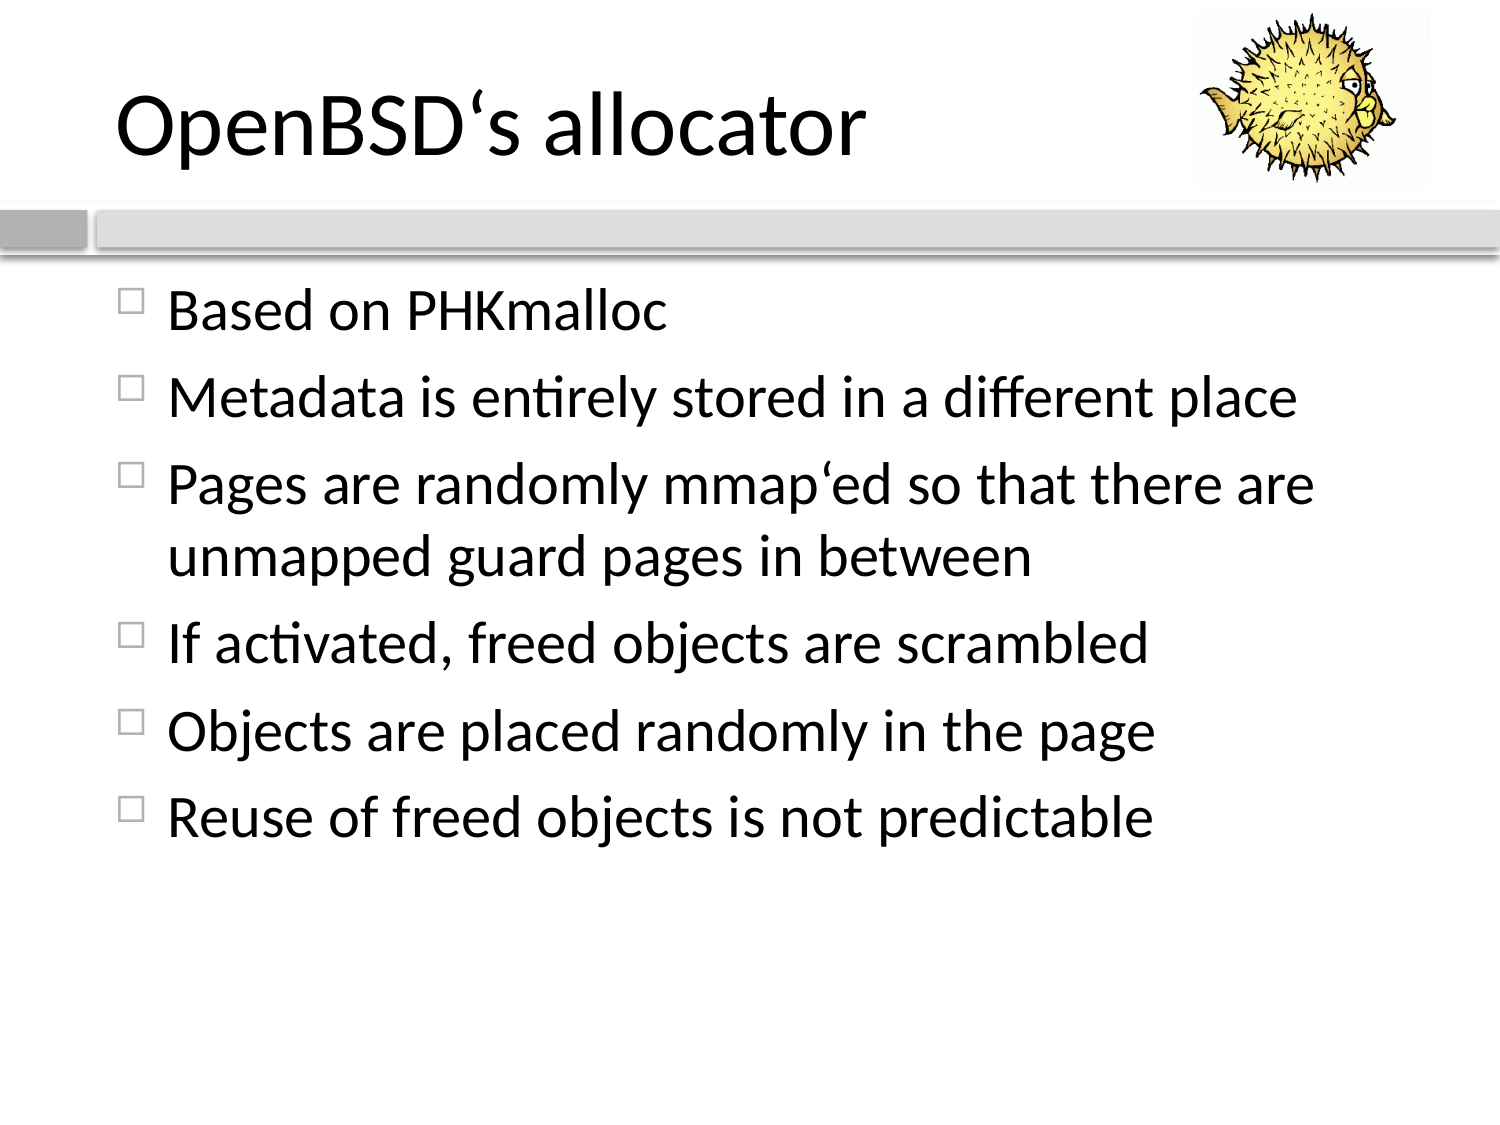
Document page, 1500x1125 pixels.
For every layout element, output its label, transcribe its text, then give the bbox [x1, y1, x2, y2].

list Based on PHKmalloc Metadata is entirely stored in a different place Pages are randomly mmap‘ed so that there are unmapped guard pages in between If activated, freed objects are scrambled Objects are placed randomly in the page Reuse of freed objects is not predictable [100, 262, 1438, 1000]
picture [1195, 10, 1430, 188]
title OpenBSD‘s allocator [100, 37, 1438, 200]
